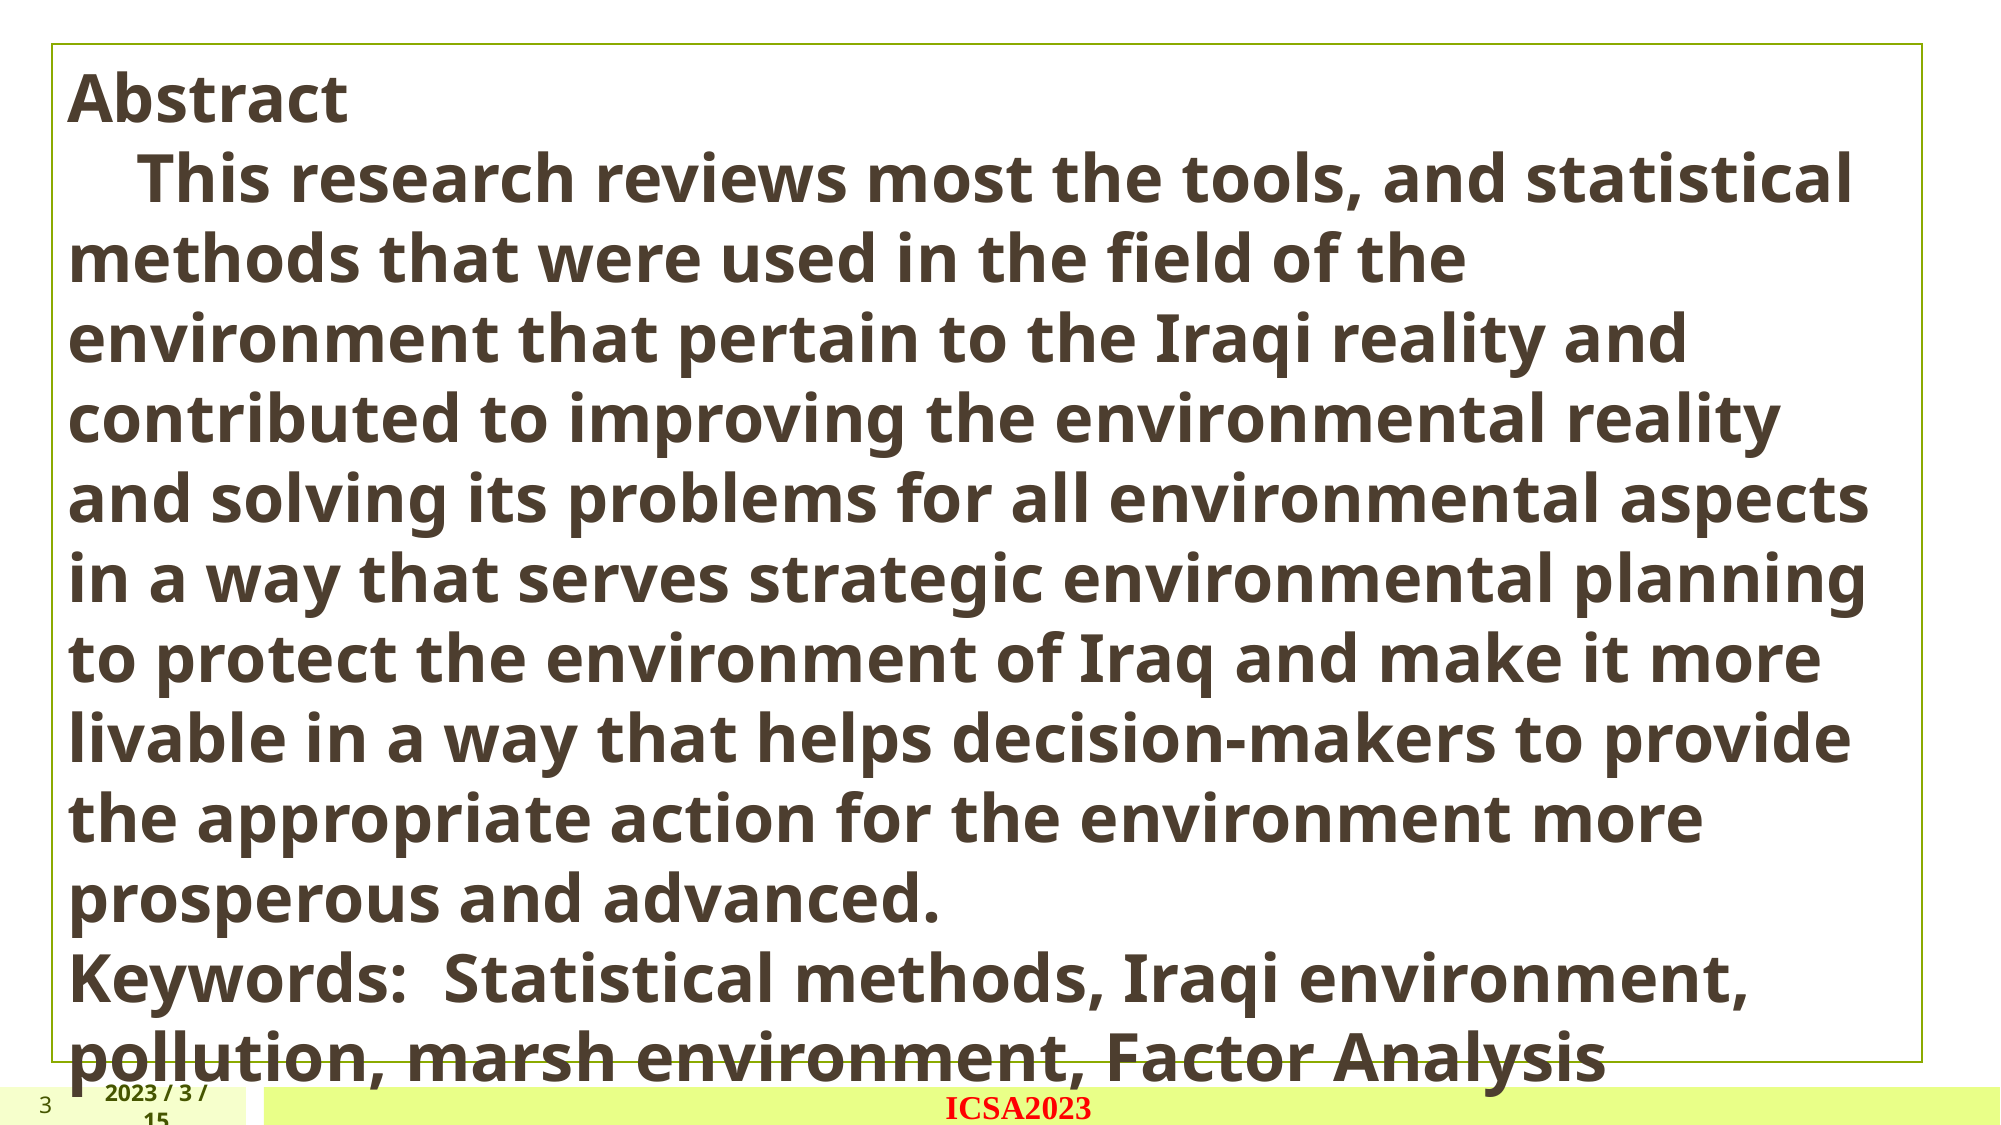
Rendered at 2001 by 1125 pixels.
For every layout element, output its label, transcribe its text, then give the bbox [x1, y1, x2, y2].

footer ICSA2023 [268, 1087, 1769, 1125]
slide_number 3 [0, 1087, 68, 1125]
text_box Abstract This research reviews most the tools, and statistical methods that were used in the field of the environment that pertain to the Iraqi reality and contributed to improving the environmental reality and solving its problems for all environmental aspects in a way that serves strategic environmental planning to protect the environment of Iraq and make it more livable in a way that helps decision-makers to provide the appropriate action for the environment more prosperous and advanced. Keywords: Statistical methods, Iraqi environment, pollution, marsh environment, Factor Analysis [51, 43, 1923, 1063]
slide_number 2023 / 3 / 15 [74, 1087, 239, 1125]
